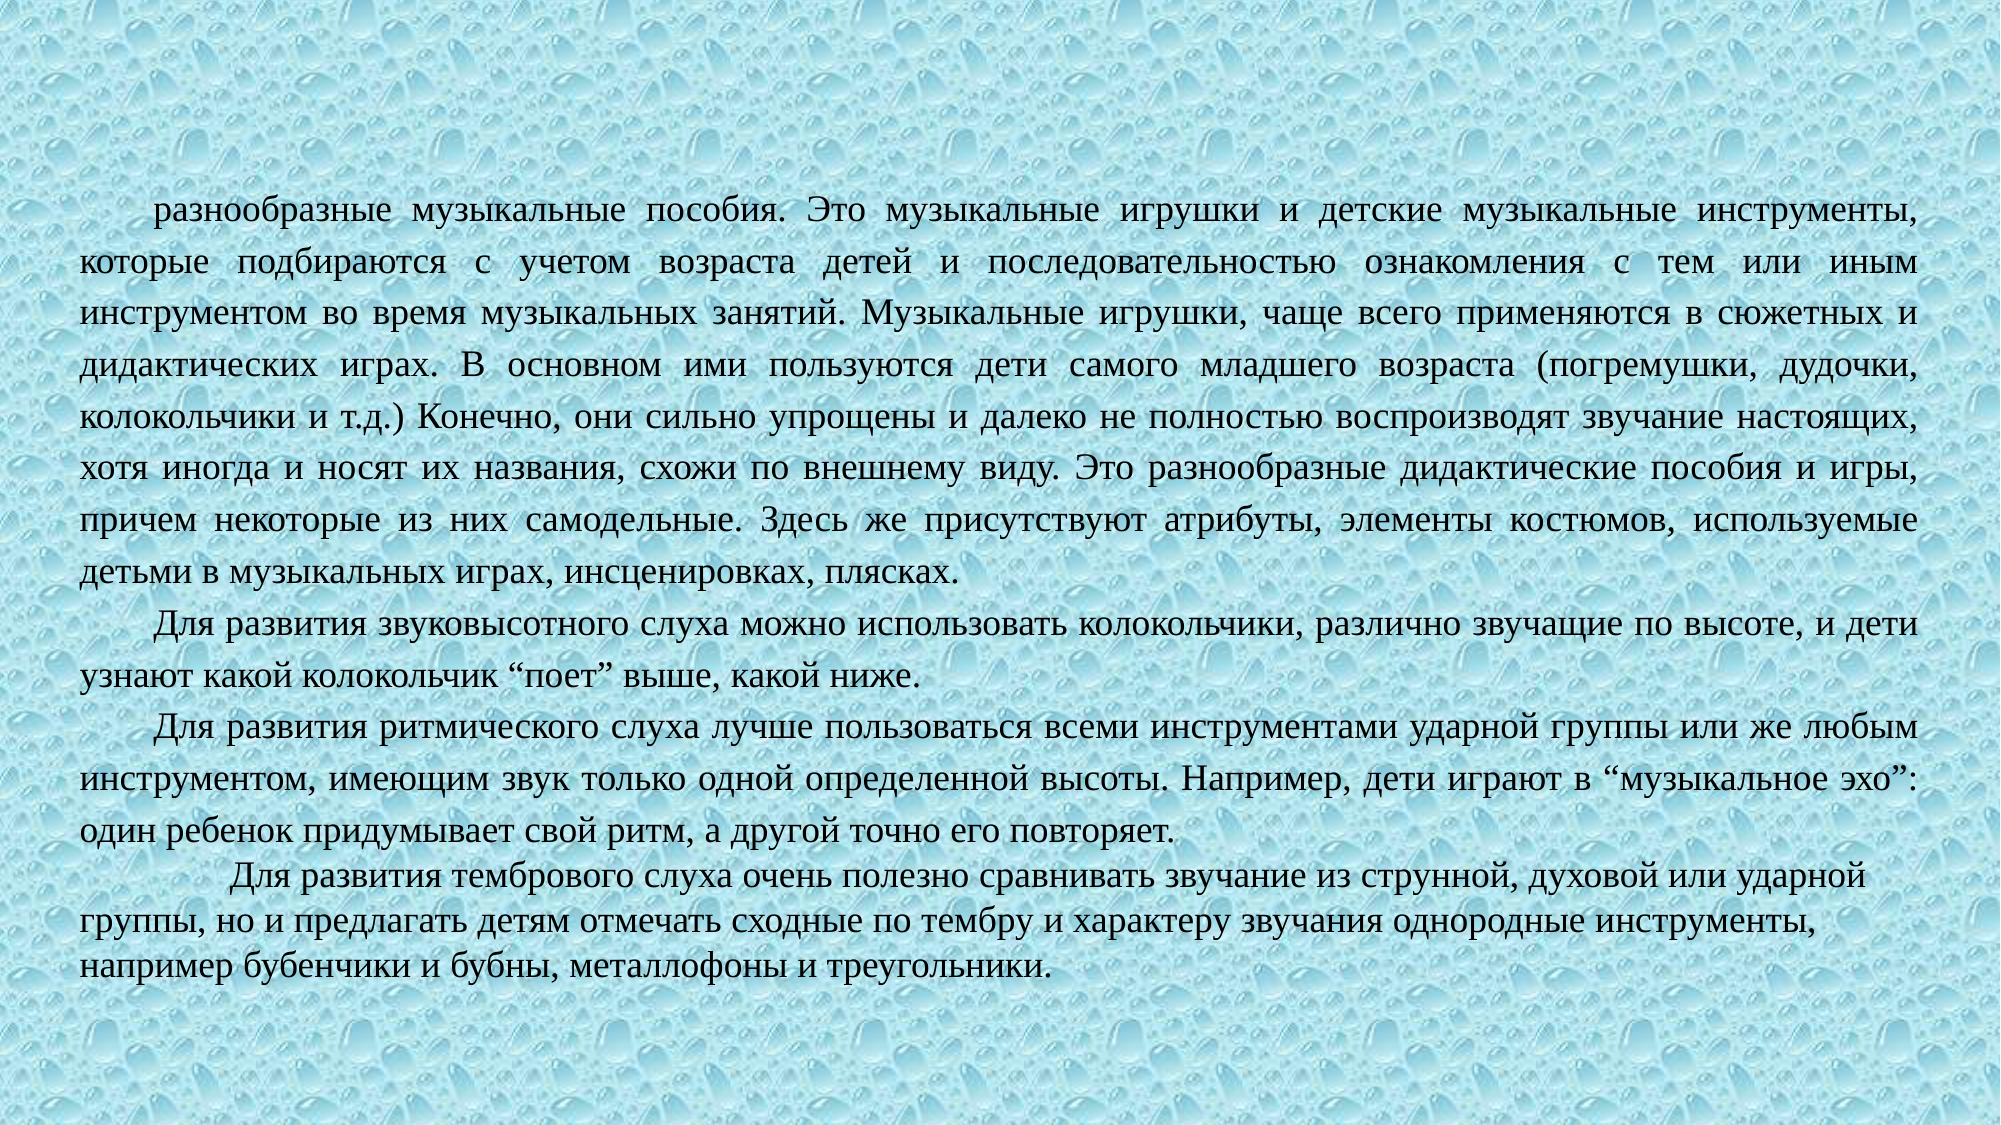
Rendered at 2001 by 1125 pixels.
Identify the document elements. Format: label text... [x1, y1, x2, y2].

text_box разнообразные музыкальные пособия. Это музыкальные игрушки и детские музыкальные инструменты, которые подбираются с учетом возраста детей и последовательностью ознакомления с тем или иным инструментом во время музыкальных занятий. Музыкальные игрушки, чаще всего применяются в сюжетных и дидактических играх. В основном ими пользуются дети самого младшего возраста (погремушки, дудочки, колокольчики и т.д.) Конечно, они сильно упрощены и далеко не полностью воспроизводят звучание настоящих, хотя иногда и носят их названия, схожи по внешнему виду. Это разнообразные дидактические пособия и игры, причем некоторые из них самодельные. Здесь же присутствуют атрибуты, элементы костюмов, используемые детьми в музыкальных играх, инсценировках, плясках. Для развития звуковысотного слуха можно использовать колокольчики, различно звучащие по высоте, и дети узнают какой колокольчик “поет” выше, какой ниже. Для развития ритмического слуха лучше пользоваться всеми инструментами ударной группы или же любым инструментом, имеющим звук только одной определенной высоты. Например, дети играют в “музыкальное эхо”: один ребенок придумывает свой ритм, а другой точно его повторяет. Для развития тембрового слуха очень полезно сравнивать звучание из струнной, духовой или ударной группы, но и предлагать детям отмечать сходные по тембру и характеру звучания однородные инструменты, например бубенчики и бубны, металлофоны и треугольники. [64, 169, 1936, 993]
picture [0, 0, 2001, 1125]
